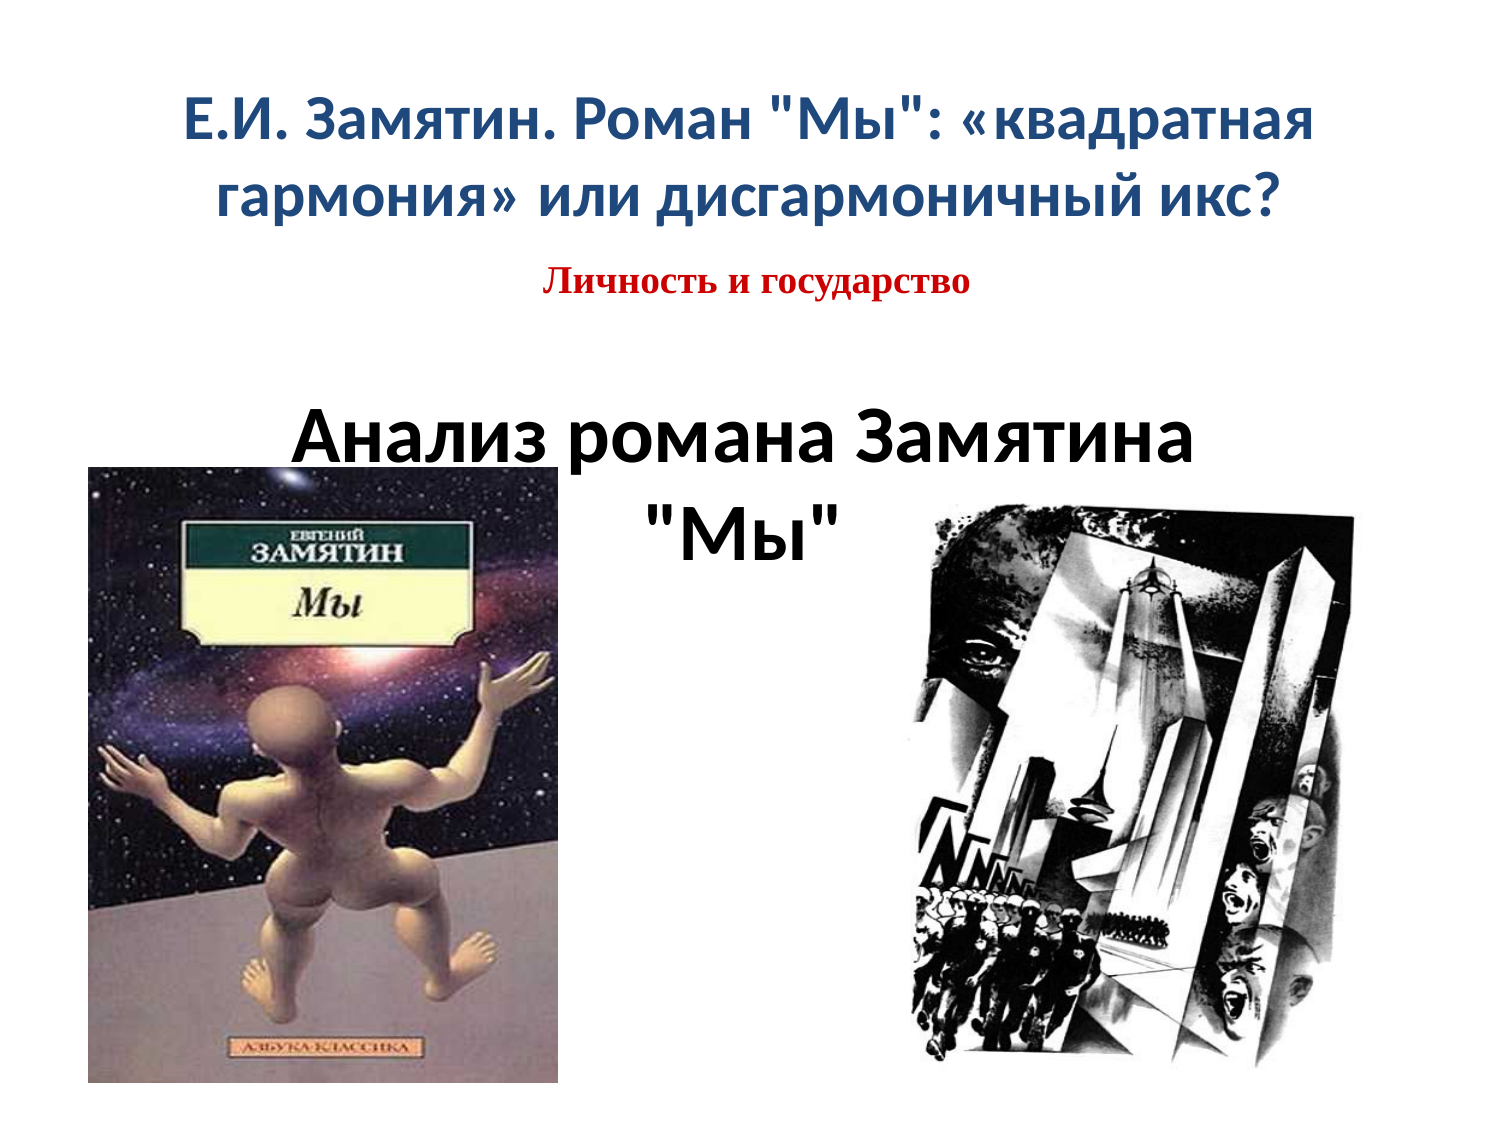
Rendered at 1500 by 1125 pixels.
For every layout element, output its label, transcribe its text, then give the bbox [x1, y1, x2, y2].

subtitle Анализ романа Замятина "Мы" [218, 373, 1269, 587]
picture [891, 479, 1366, 1095]
picture [88, 467, 558, 1083]
title Е.И. Замятин. Роман "Мы": «квадратная гармония» или дисгармоничный икс? Личность и государство [112, 66, 1388, 315]
